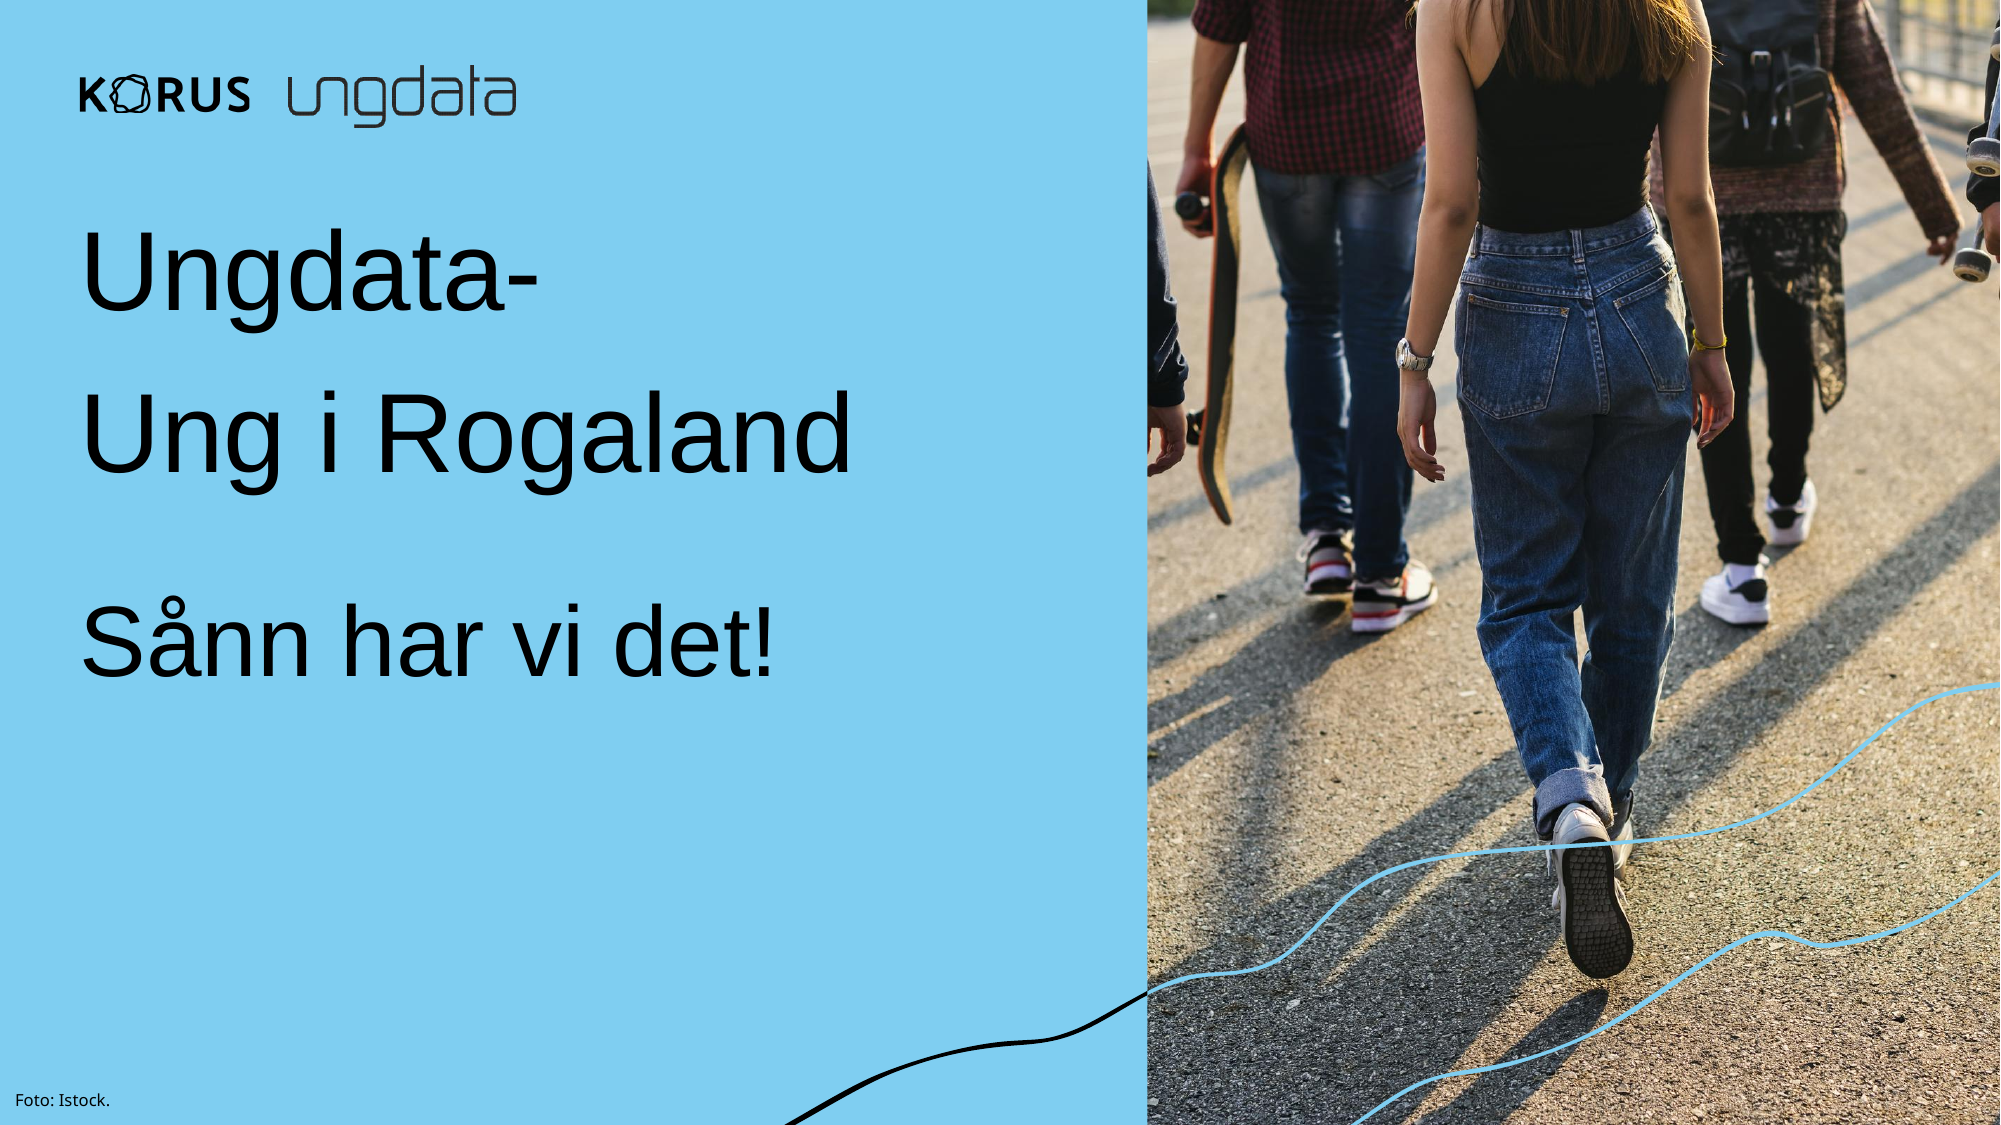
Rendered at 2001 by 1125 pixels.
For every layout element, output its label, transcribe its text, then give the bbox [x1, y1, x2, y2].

list Foto: Istock. [0, 1071, 856, 1125]
list Ungdata- Ung i Rogaland [64, 243, 1071, 503]
picture [288, 65, 516, 128]
list Sånn har vi det! [64, 545, 993, 709]
picture [1147, 0, 2000, 1125]
